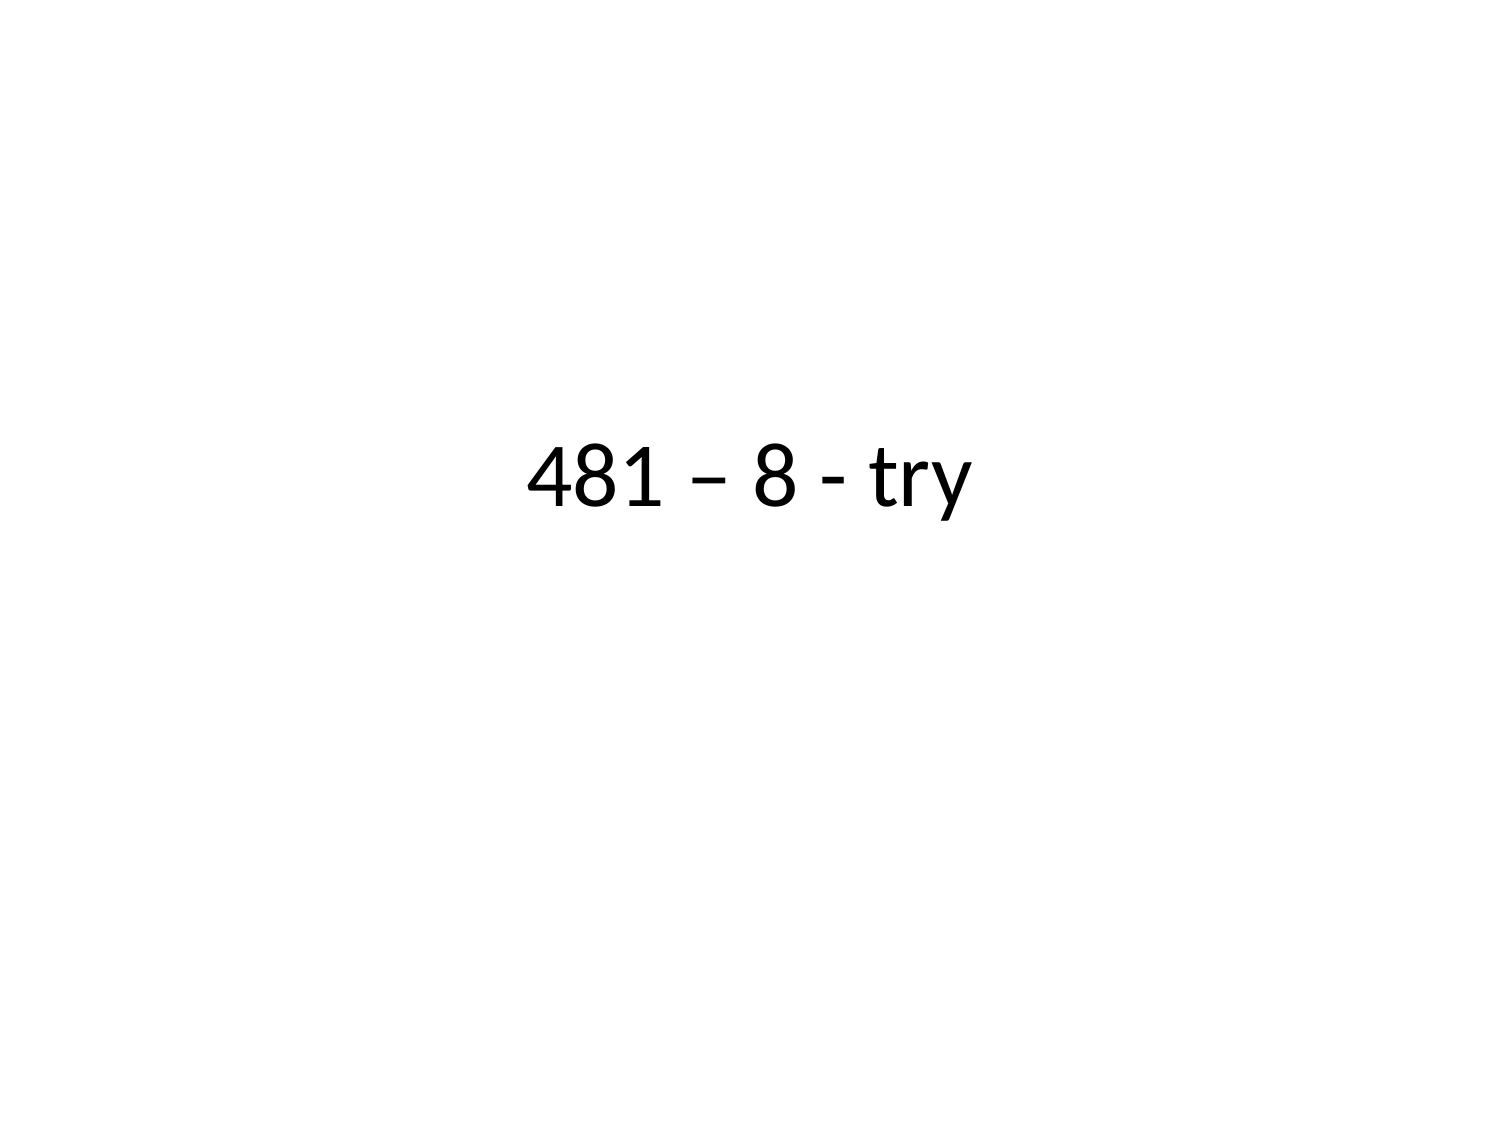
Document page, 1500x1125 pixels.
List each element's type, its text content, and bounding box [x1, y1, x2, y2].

title 481 – 8 - try [112, 349, 1388, 591]
